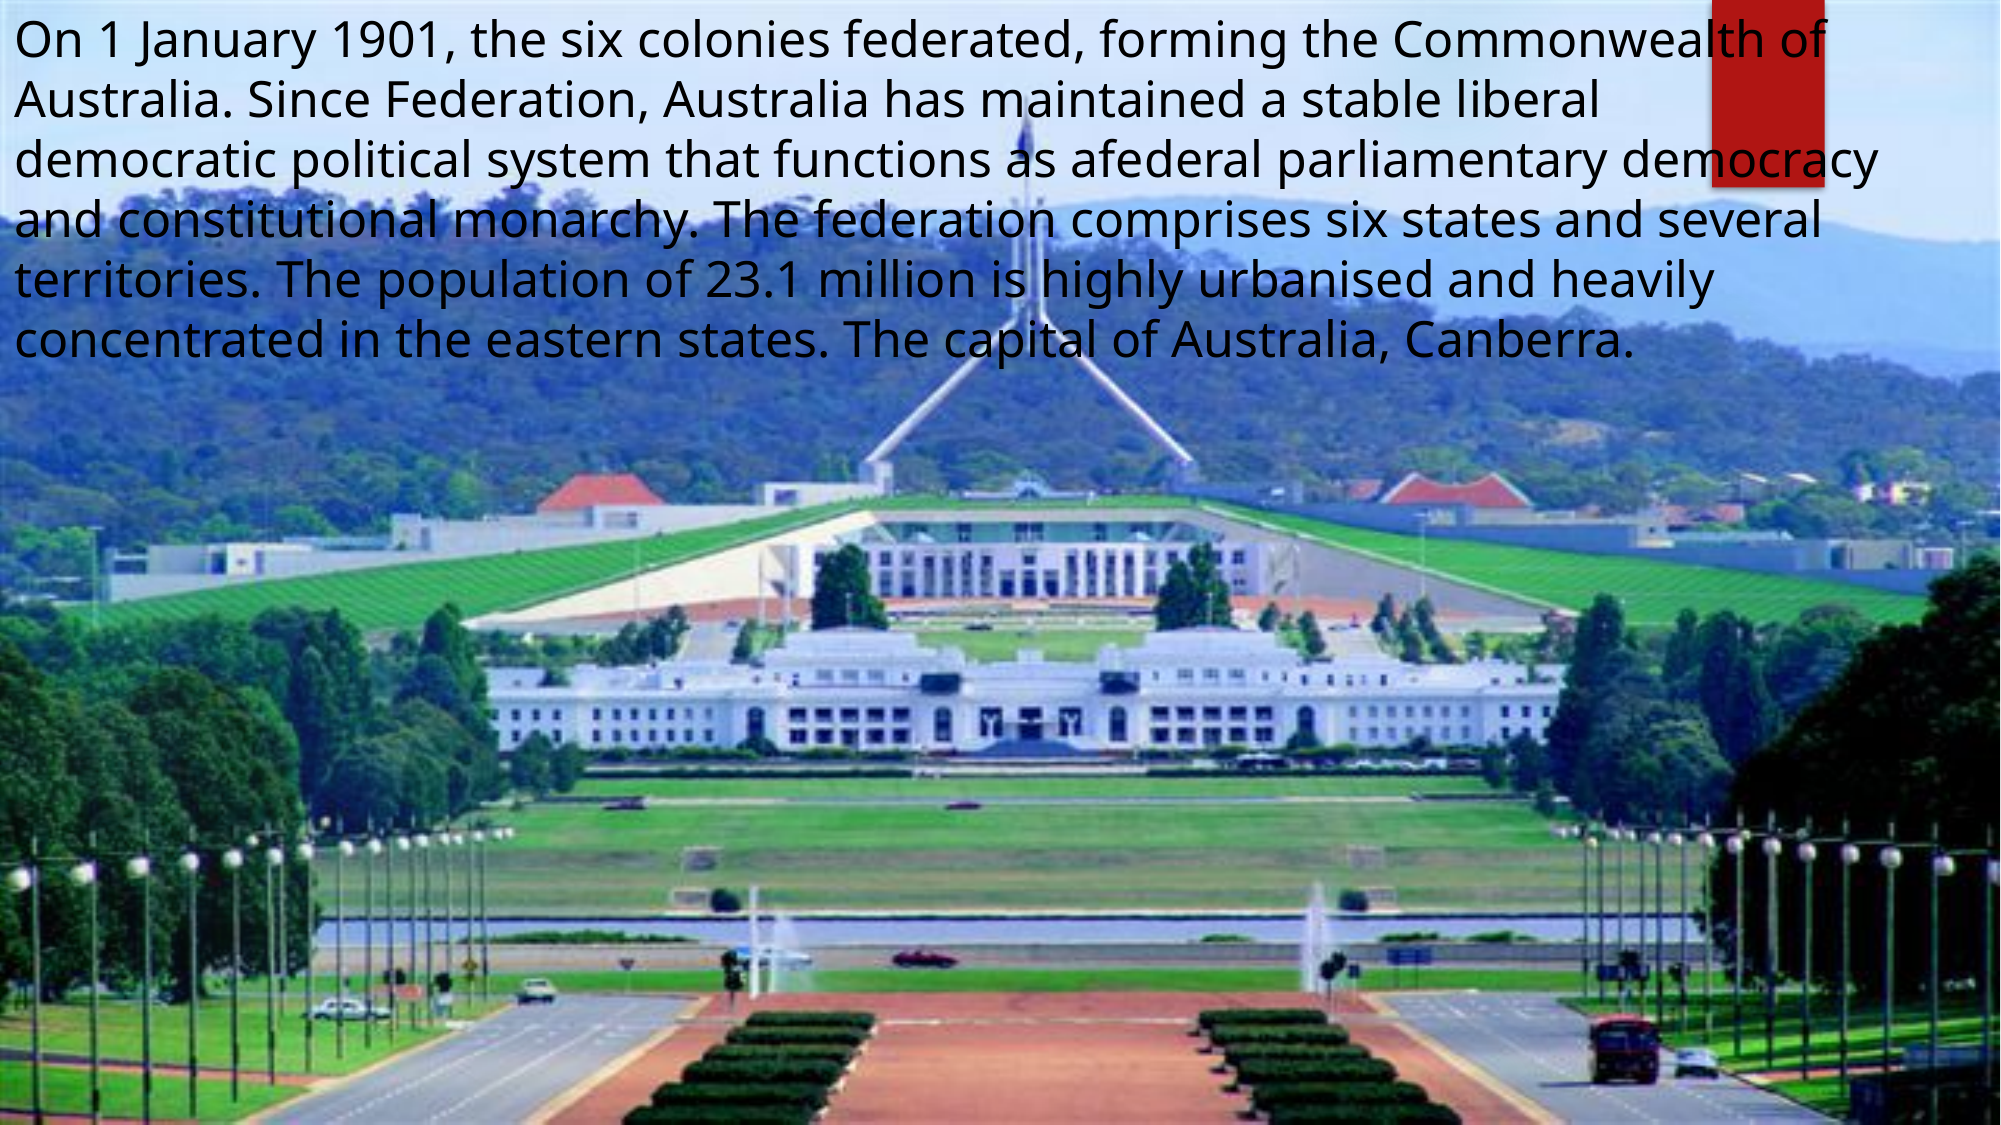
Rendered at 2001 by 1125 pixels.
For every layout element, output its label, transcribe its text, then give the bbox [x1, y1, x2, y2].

text_box On 1 January 1901, the six colonies federated, forming the Commonwealth of Australia. Since Federation, Australia has maintained a stable liberal democratic political system that functions as afederal parliamentary democracy and constitutional monarchy. The federation comprises six states and several territories. The population of 23.1 million is highly urbanised and heavily concentrated in the eastern states. The capital of Australia, Canberra. [0, 0, 1988, 375]
picture [0, 0, 2001, 1125]
